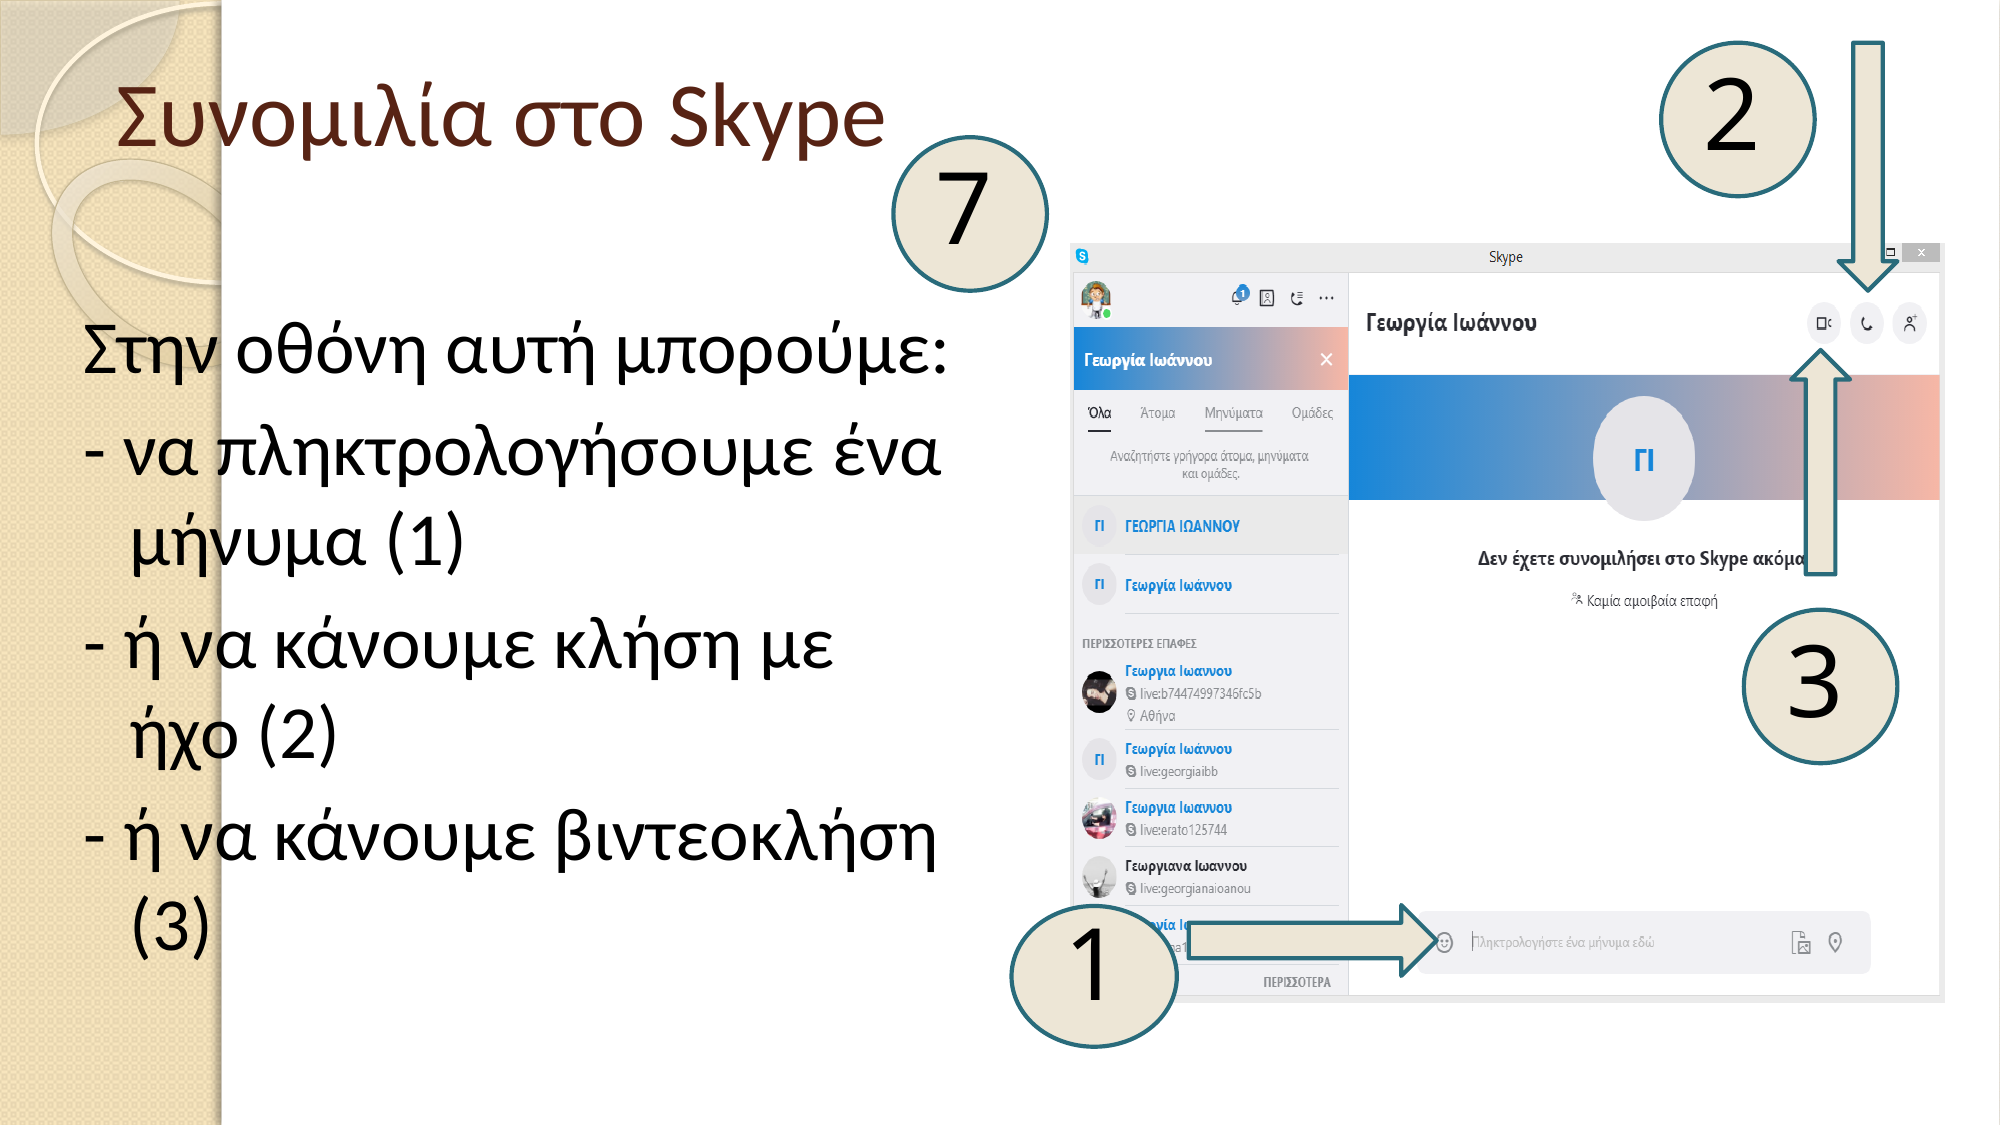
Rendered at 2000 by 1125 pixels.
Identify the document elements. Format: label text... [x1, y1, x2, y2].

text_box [1011, 892, 1178, 1047]
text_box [1743, 609, 1898, 764]
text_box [893, 136, 1048, 291]
text_box [1851, 40, 1885, 240]
title Συνομιλία στο Skype [101, 54, 1602, 165]
picture [1070, 243, 1945, 1004]
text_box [1660, 42, 1815, 197]
list Στην οθόνη αυτή μπορούμε: - να πληκτρολογήσουμε ένα μήνυμα (1) - ή να κάνουμε κλήση με ήχο (2) - ή να κάνουμε βιντεοκλήση (3) [54, 290, 977, 1052]
